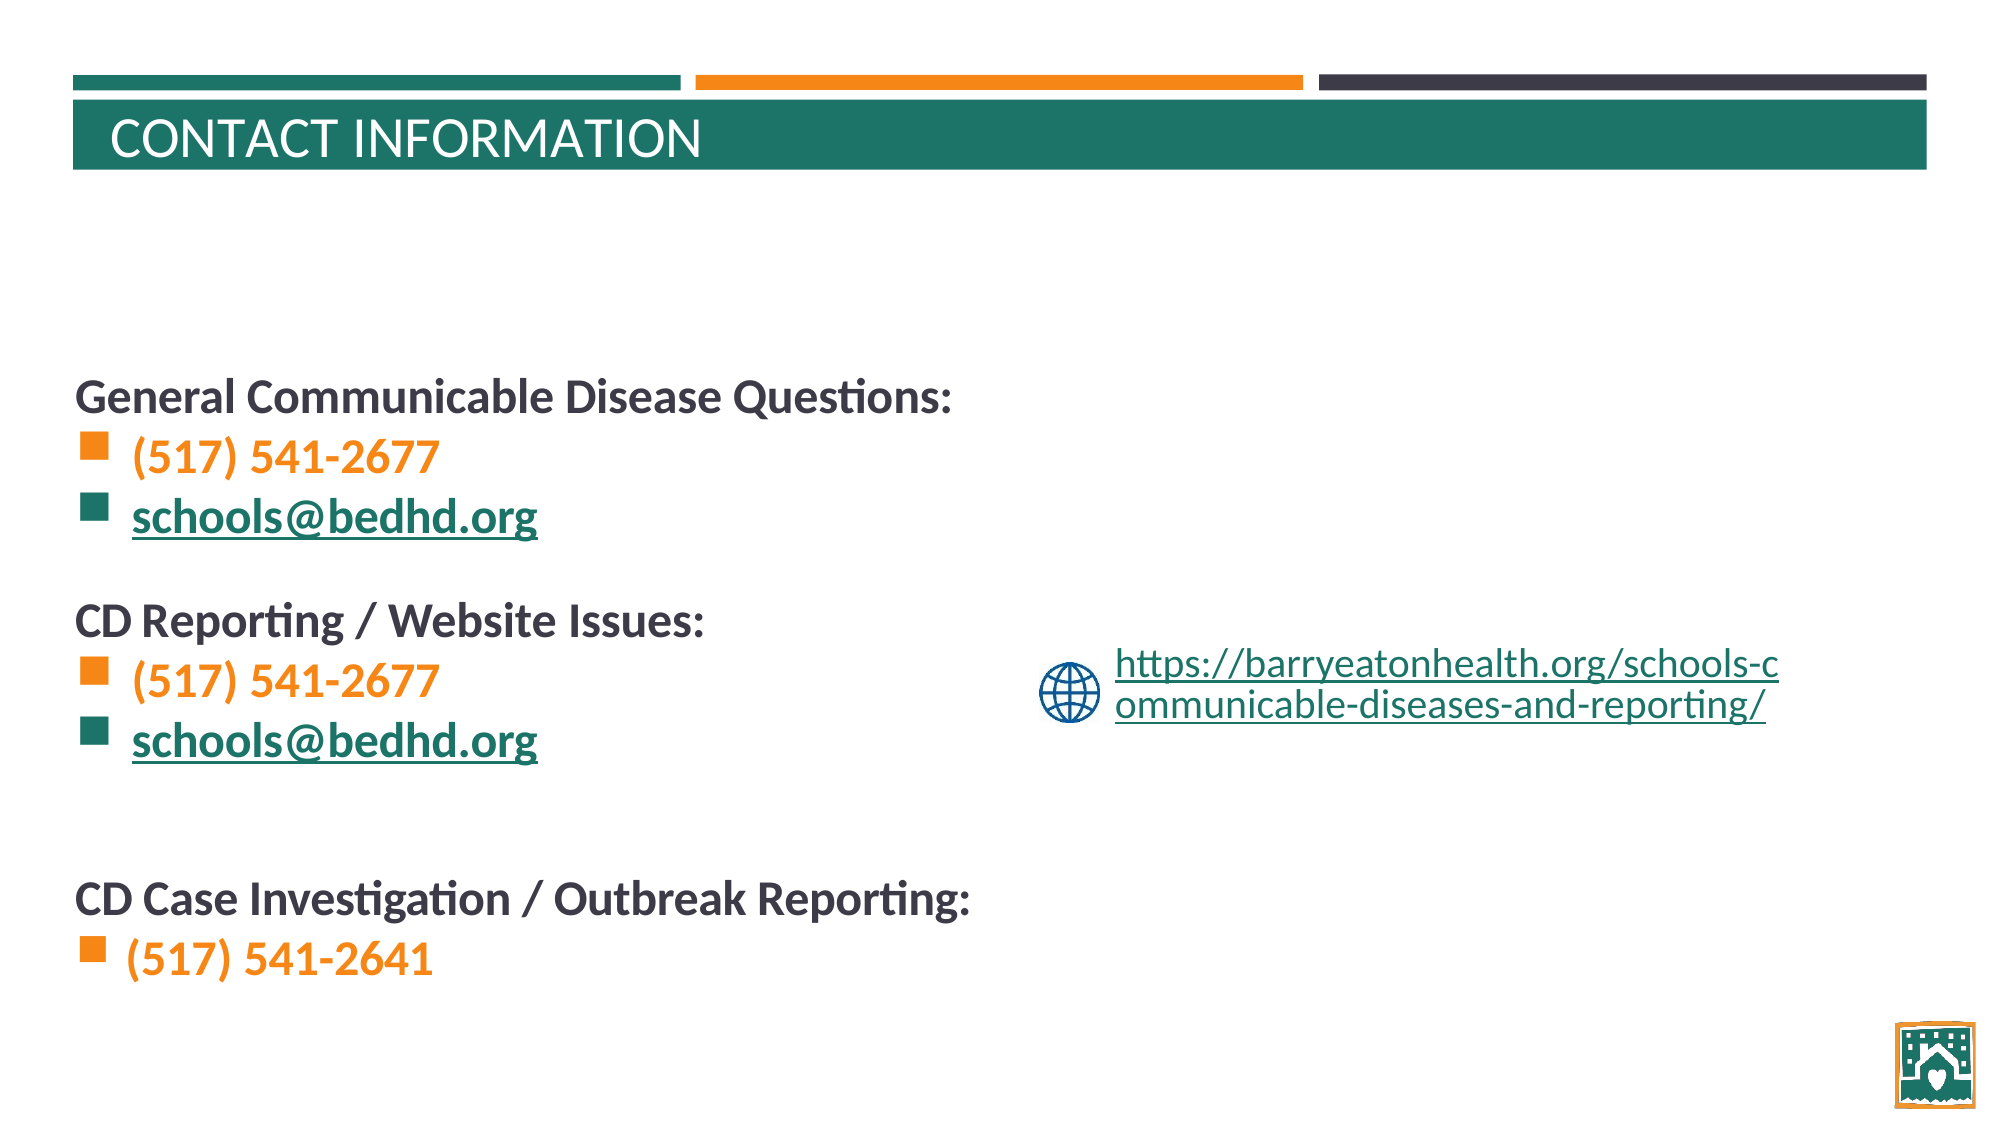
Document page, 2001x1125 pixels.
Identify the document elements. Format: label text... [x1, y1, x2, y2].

text_box CD Reporting / Website Issues: (517) 541-2677 schools@bedhd.org [73, 604, 709, 768]
text_box CONTACT INFORMATION [73, 99, 1927, 170]
text_box General Communicable Disease Questions: (517) 541-2677 schools@bedhd.org [73, 363, 1582, 604]
text_box https://barryeatonhealth.org/schools-communicable-diseases-and-reporting/ [1100, 627, 1800, 738]
picture [1039, 662, 1101, 724]
text_box [1894, 1021, 1976, 1109]
text_box CD Case Investigation / Outbreak Reporting: (517) 541-2641 [73, 865, 1238, 986]
